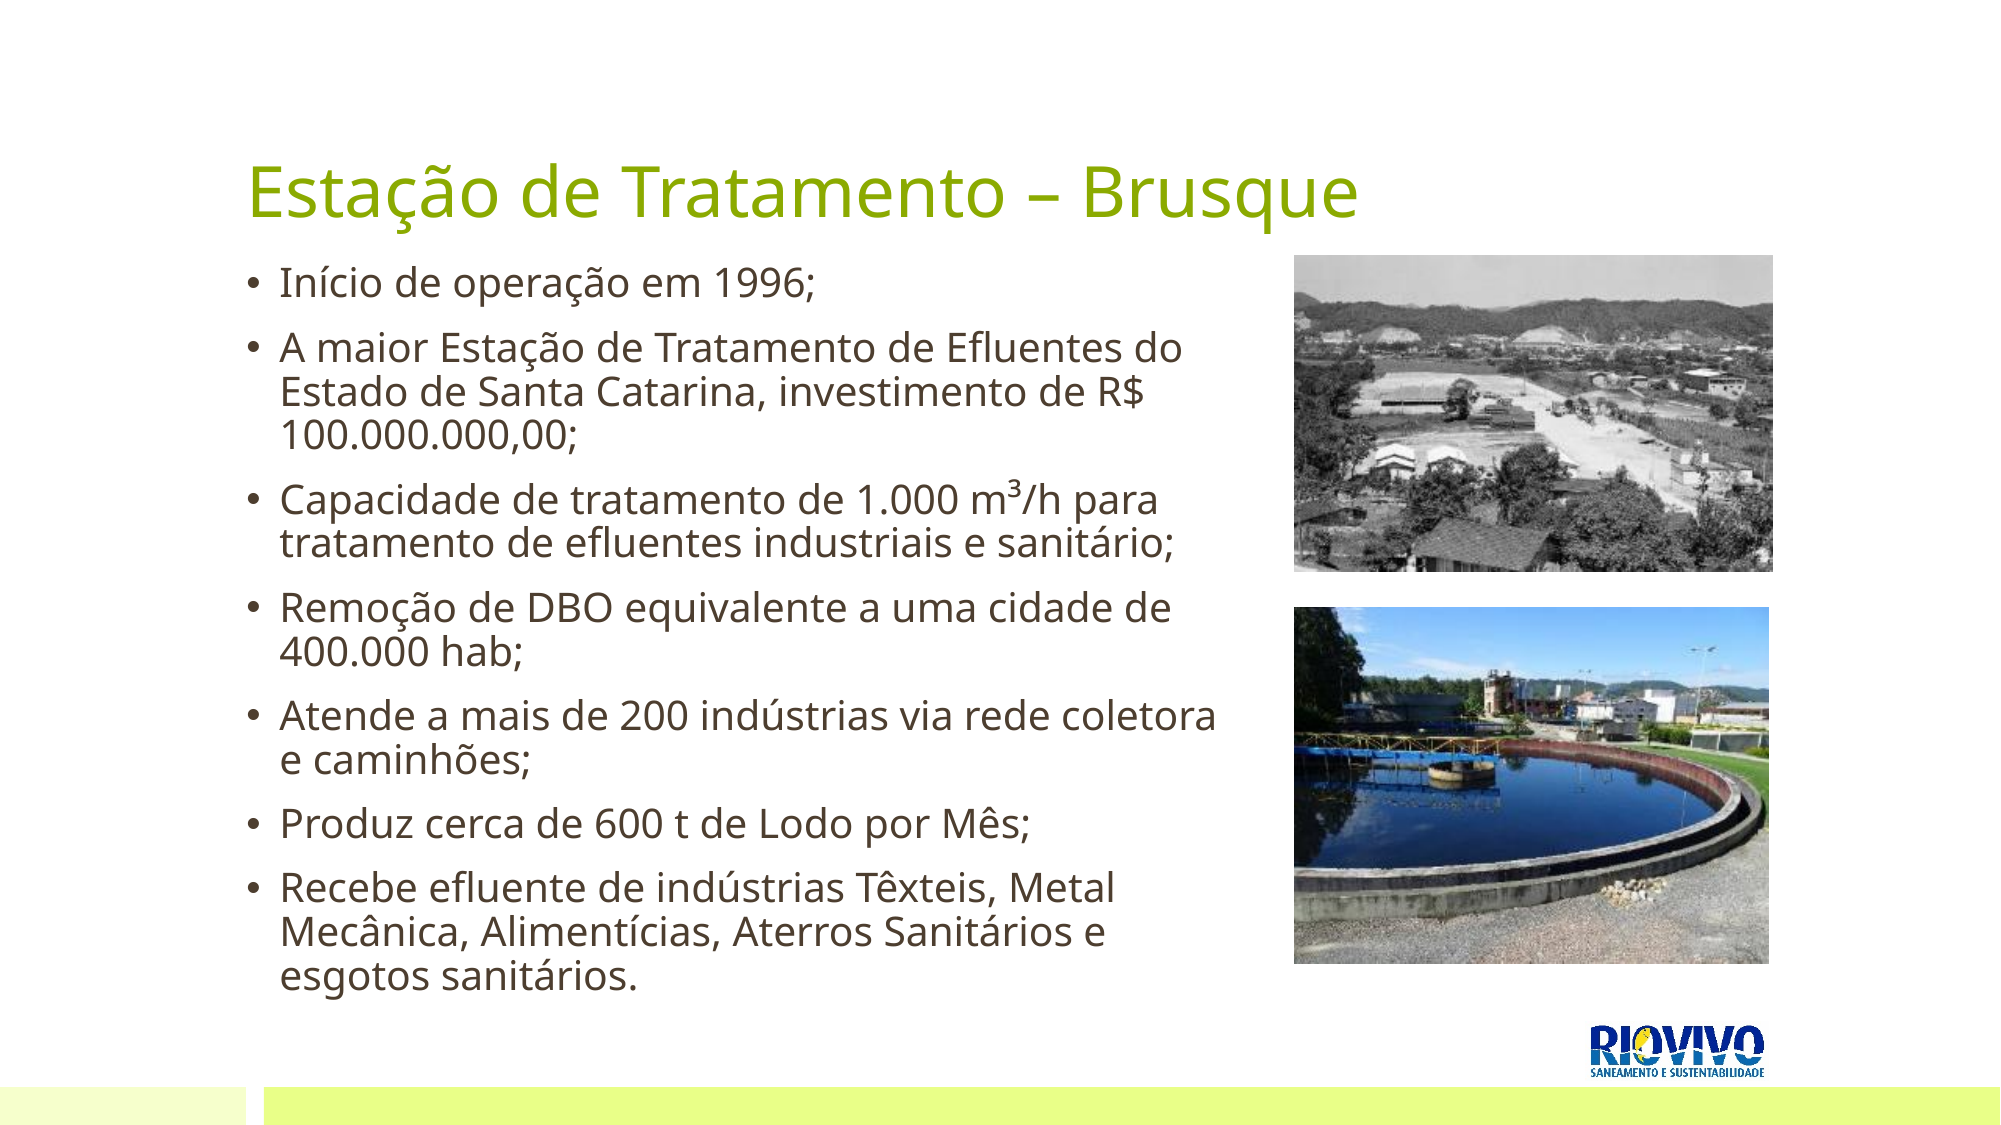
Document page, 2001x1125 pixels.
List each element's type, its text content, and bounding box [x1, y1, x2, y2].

list Início de operação em 1996; A maior Estação de Tratamento de Efluentes do Estado de Santa Catarina, investimento de R$ 100.000.000,00; Capacidade de tratamento de 1.000 m³/h para tratamento de efluentes industriais e sanitário; Remoção de DBO equivalente a uma cidade de 400.000 hab; Atende a mais de 200 indústrias via rede coletora e caminhões; Produz cerca de 600 t de Lodo por Mês; Recebe efluente de indústrias Têxteis, Metal Mecânica, Alimentícias, Aterros Sanitários e esgotos sanitários. [231, 255, 1242, 1014]
title Estação de Tratamento – Brusque [231, 45, 1769, 240]
picture [1585, 1021, 1769, 1081]
picture [1294, 255, 1773, 572]
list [1294, 607, 1769, 964]
